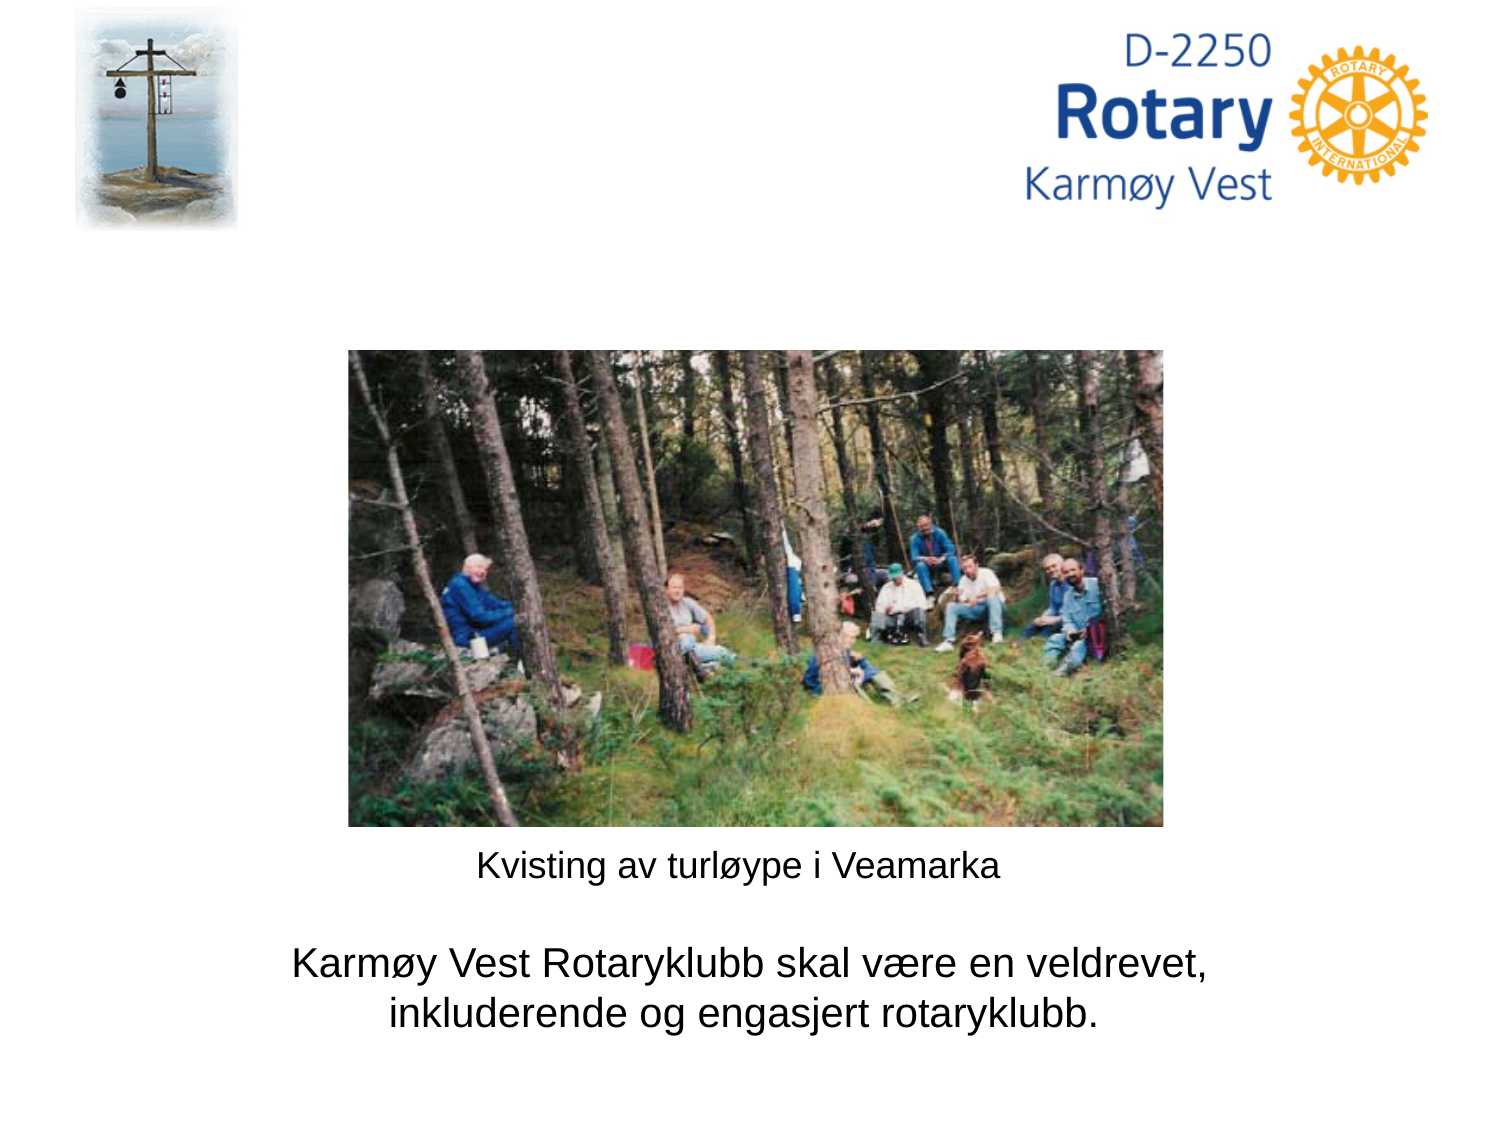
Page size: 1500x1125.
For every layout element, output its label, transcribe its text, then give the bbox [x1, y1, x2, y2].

picture [75, 7, 1428, 231]
text_box Karmøy Vest Rotaryklubb skal være en veldrevet, inkluderende og engasjert rotaryklubb. [265, 928, 1235, 1044]
list [76, 255, 1377, 981]
text_box Kvisting av turløype i Veamarka [461, 835, 1016, 894]
picture [348, 349, 1164, 827]
